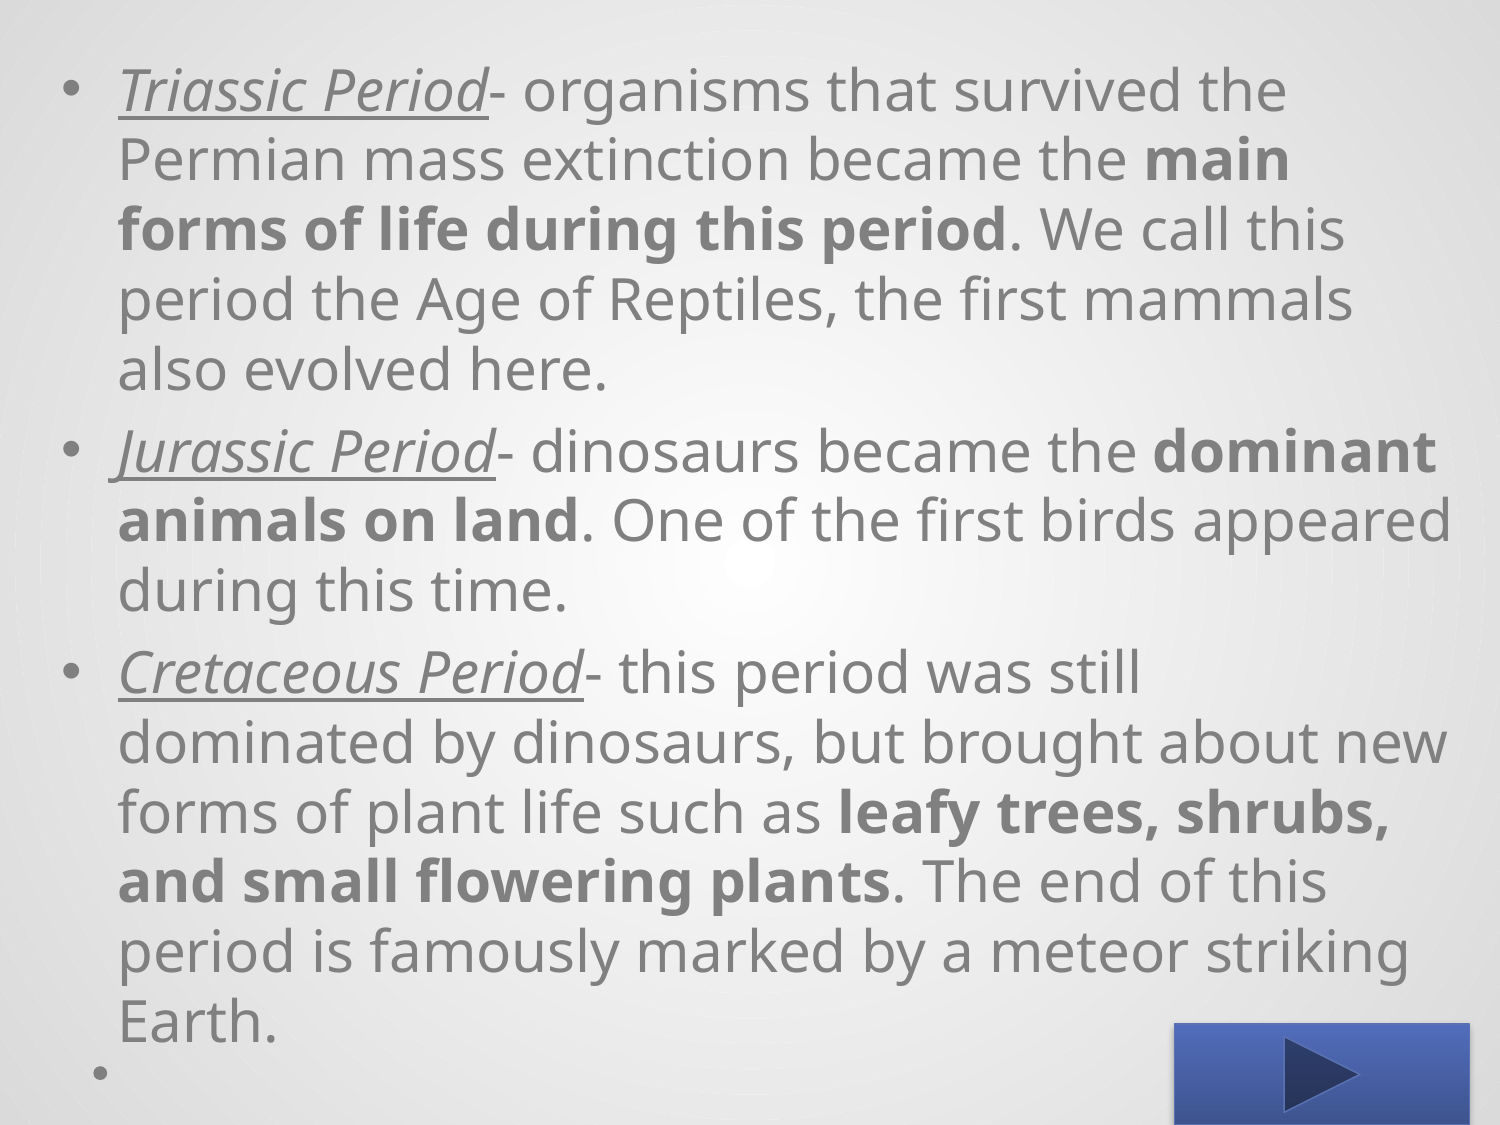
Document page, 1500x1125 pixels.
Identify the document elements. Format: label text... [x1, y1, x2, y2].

text_box [1174, 1023, 1470, 1125]
list Triassic Period- organisms that survived the Permian mass extinction became the main forms of life during this period. We call this period the Age of Reptiles, the first mammals also evolved here. Jurassic Period- dinosaurs became the dominant animals on land. One of the first birds appeared during this time. Cretaceous Period- this period was still dominated by dinosaurs, but brought about new forms of plant life such as leafy trees, shrubs, and small flowering plants. The end of this period is famously marked by a meteor striking Earth. [46, 45, 1470, 1097]
